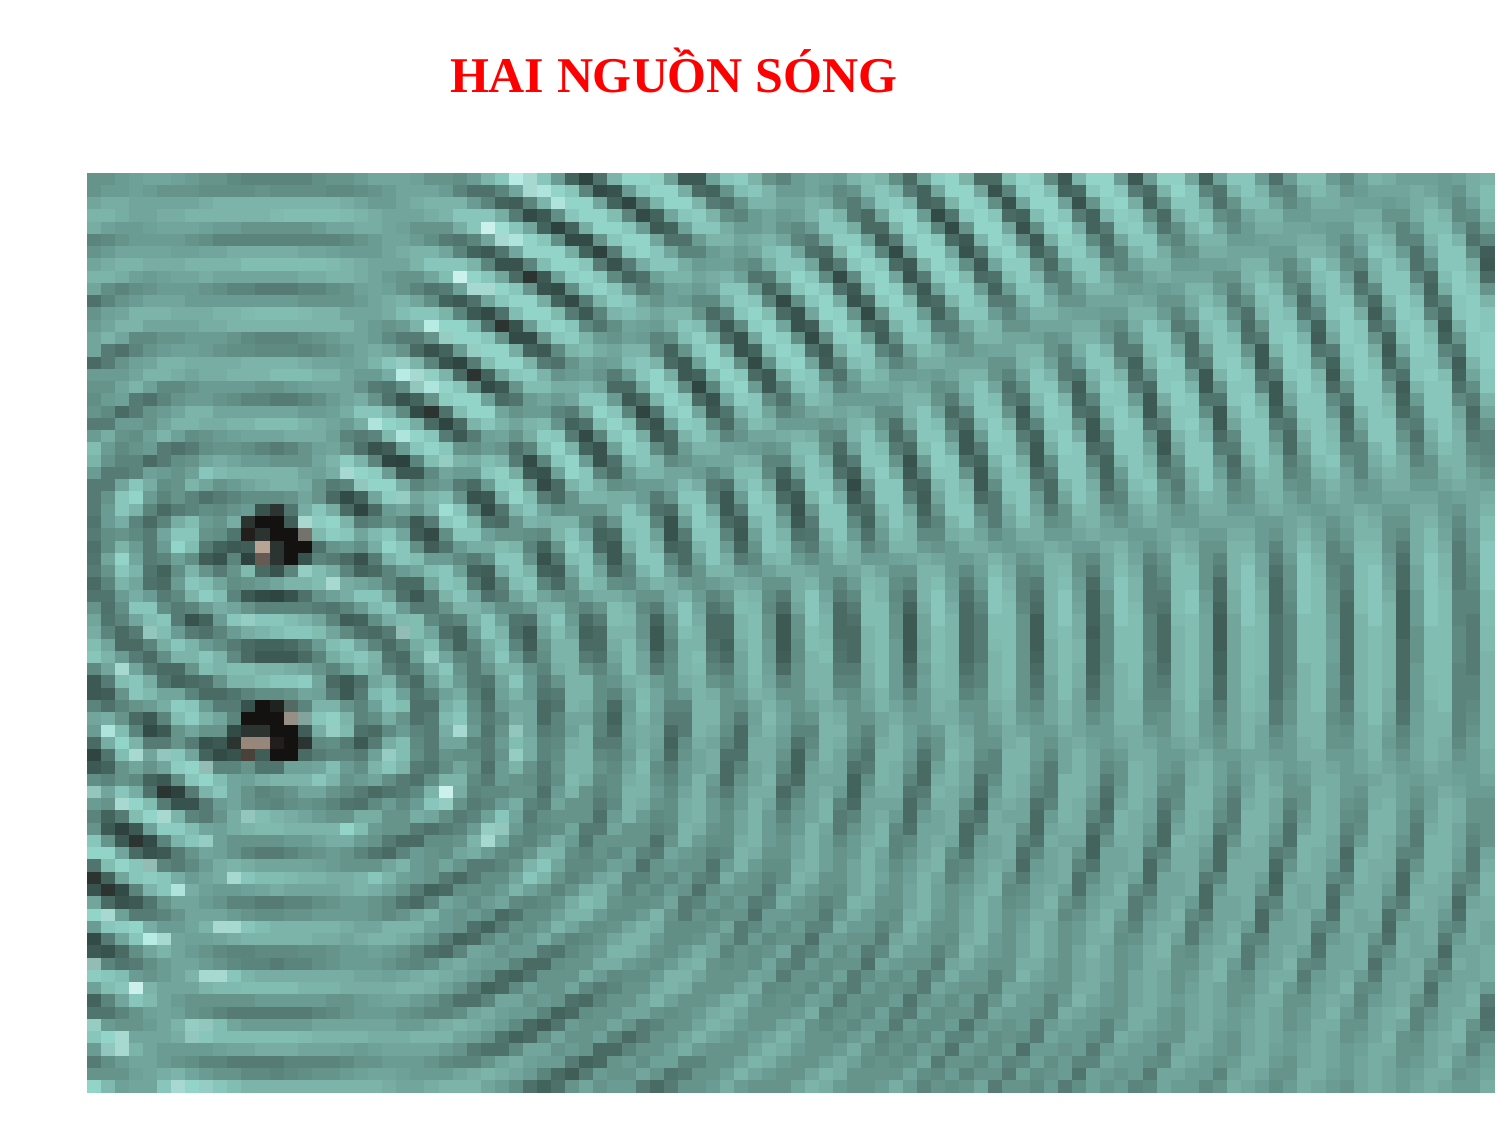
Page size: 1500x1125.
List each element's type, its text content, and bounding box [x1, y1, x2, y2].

text_box HAI NGUỒN SÓNG [234, 34, 1113, 110]
picture [87, 173, 1495, 1093]
